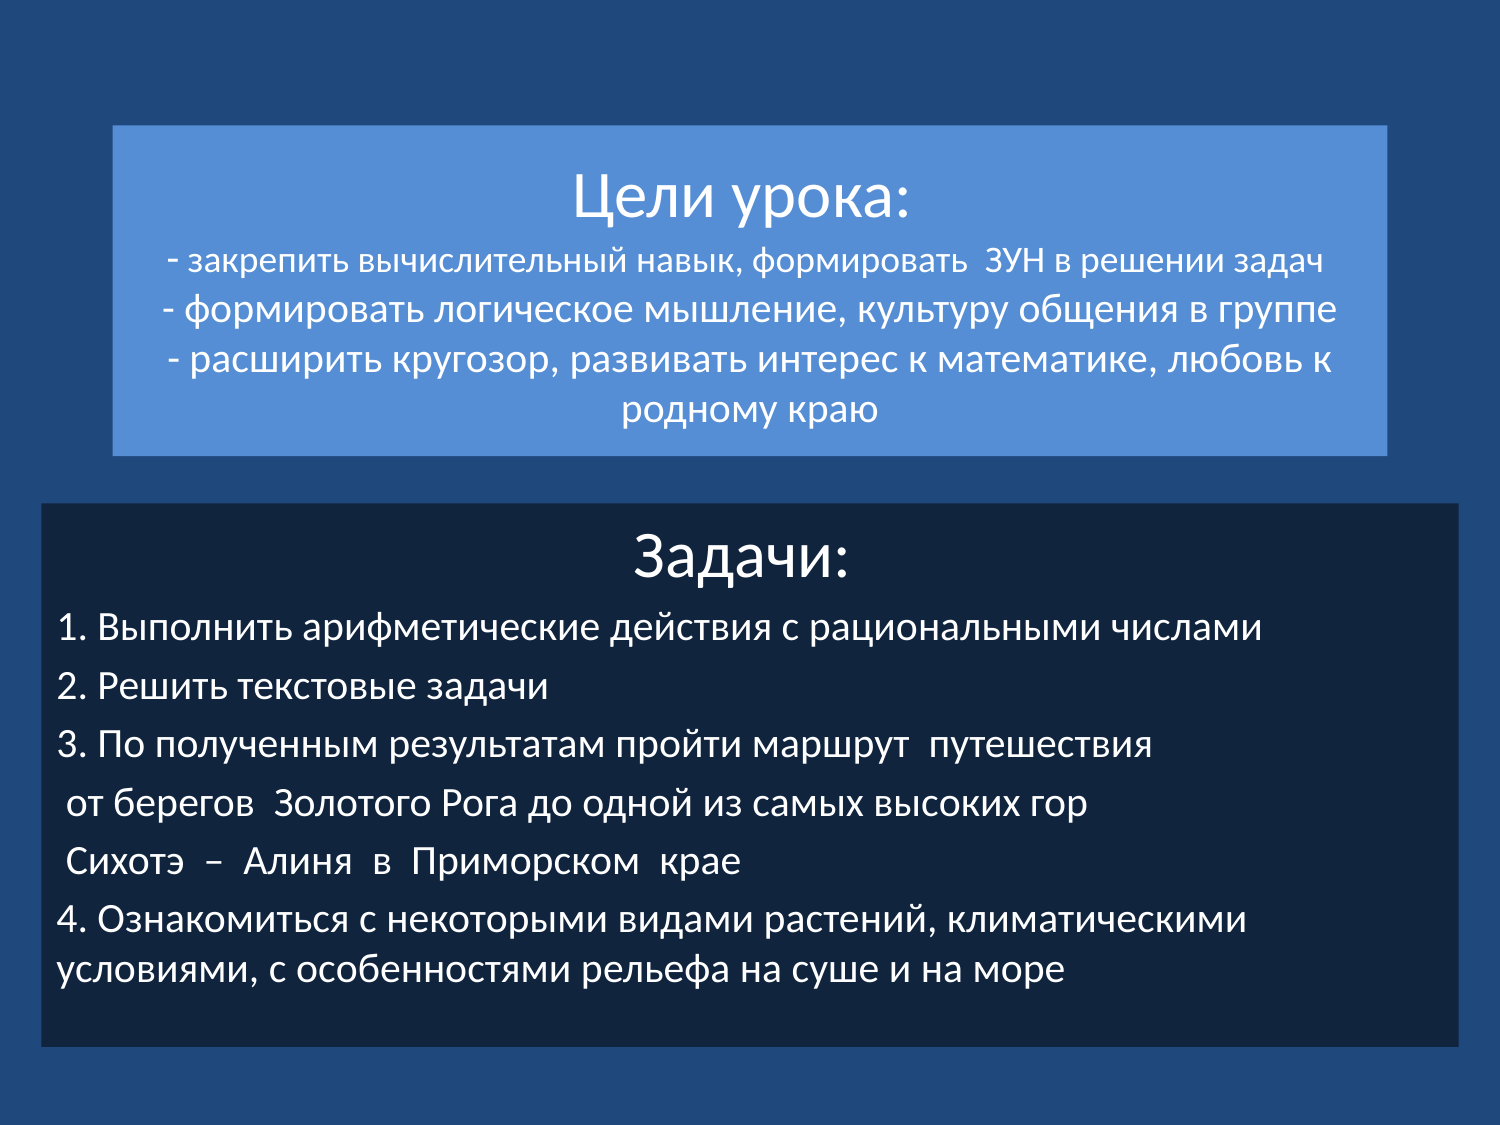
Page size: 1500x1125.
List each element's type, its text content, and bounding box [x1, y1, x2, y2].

title Цели урока: - закрепить вычислительный навык, формировать ЗУН в решении задач - формировать логическое мышление, культуру общения в группе - расширить кругозор, развивать интерес к математике, любовь к родному краю [112, 125, 1388, 457]
subtitle Задачи: 1. Выполнить арифметические действия с рациональными числами 2. Решить текстовые задачи 3. По полученным результатам пройти маршрут путешествия от берегов Золотого Рога до одной из самых высоких гор Сихотэ – Алиня в Приморском крае 4. Ознакомиться с некоторыми видами растений, климатическими условиями, с особенностями рельефа на суше и на море [41, 503, 1459, 1047]
